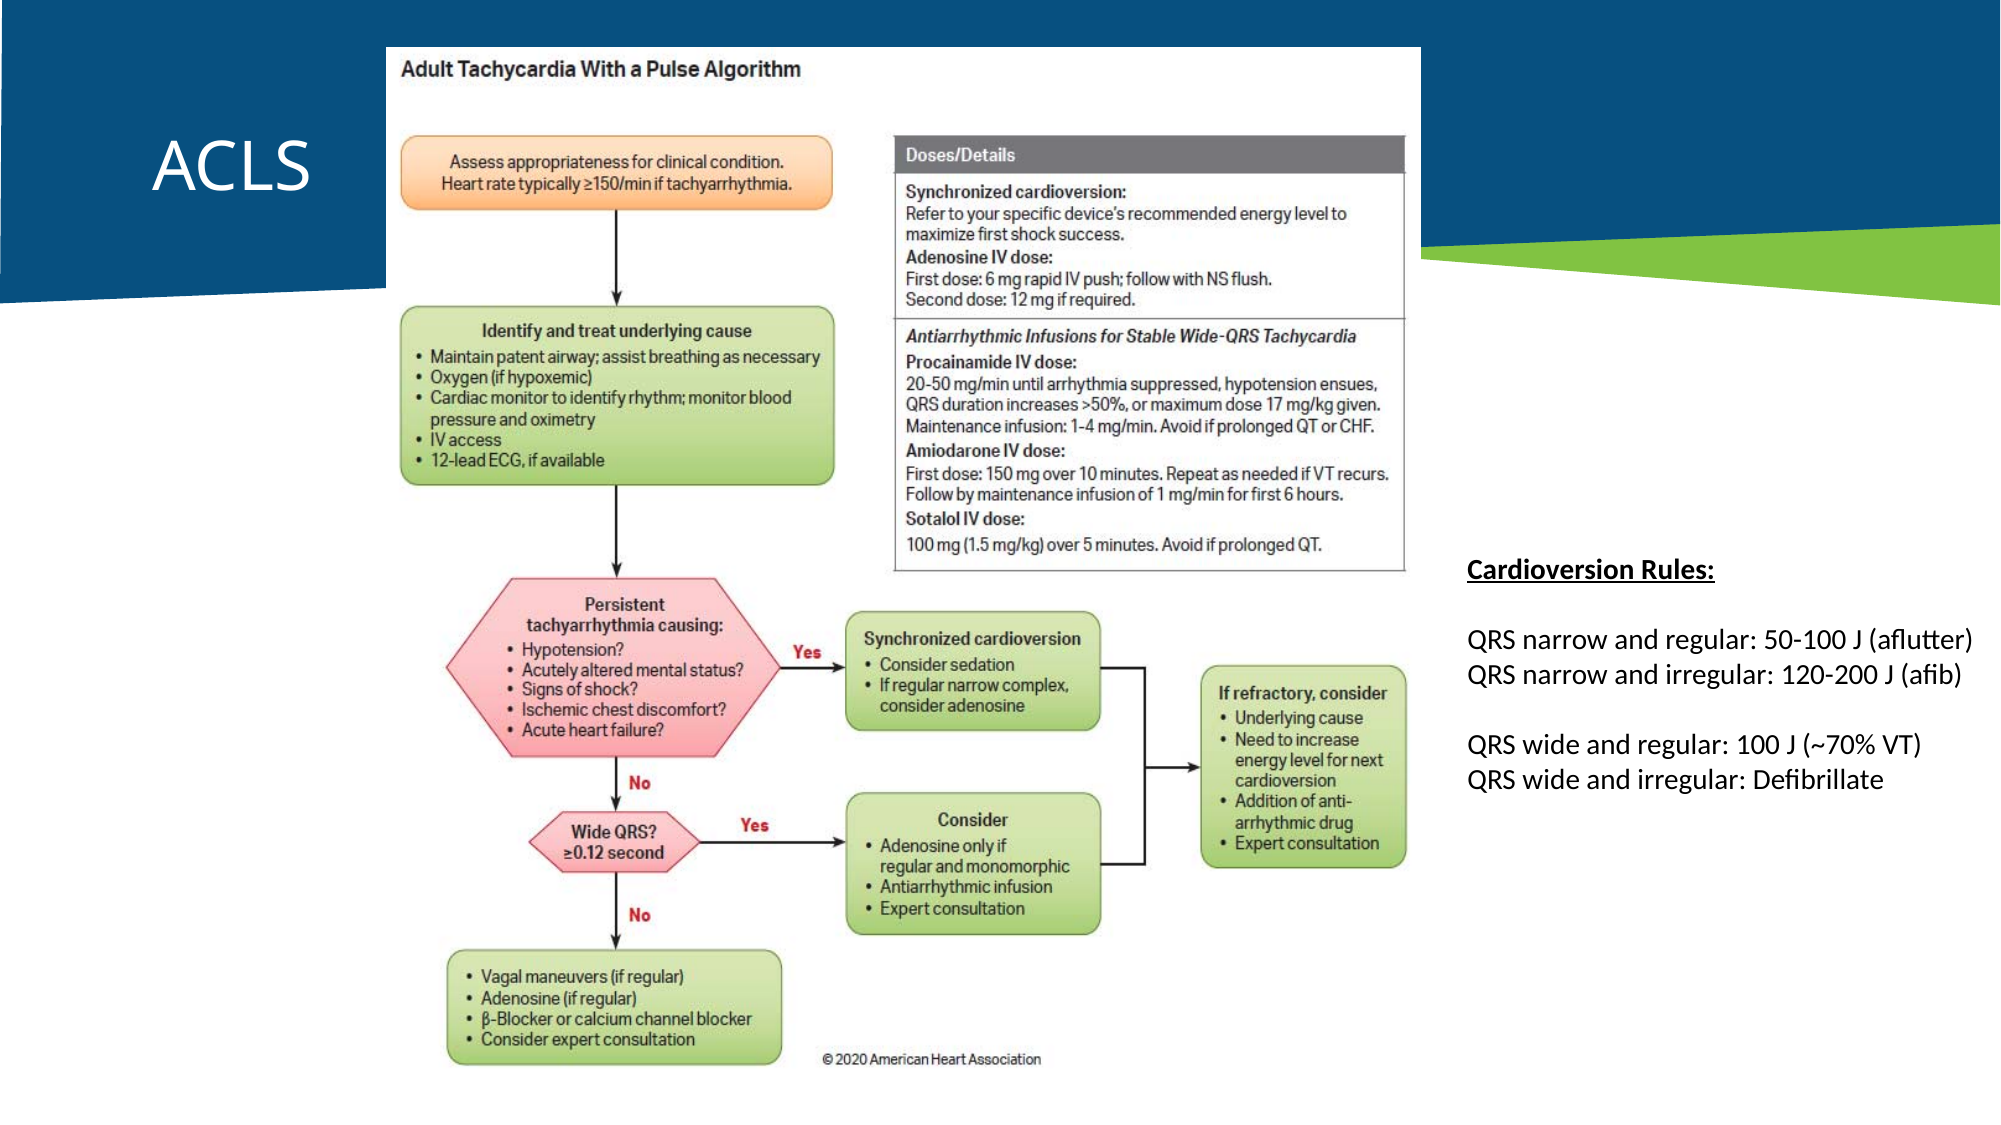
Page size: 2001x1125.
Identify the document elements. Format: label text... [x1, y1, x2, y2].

title ACLS [137, 59, 386, 278]
title ACLS [1421, 59, 1863, 278]
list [386, 47, 1421, 1077]
text_box Cardioversion Rules: QRS narrow and regular: 50-100 J (aflutter) QRS narrow and irregular: 120-200 J (afib) QRS wide and regular: 100 J (~70% VT) QRS wide and irregular: Defibrillate [1452, 542, 2000, 803]
